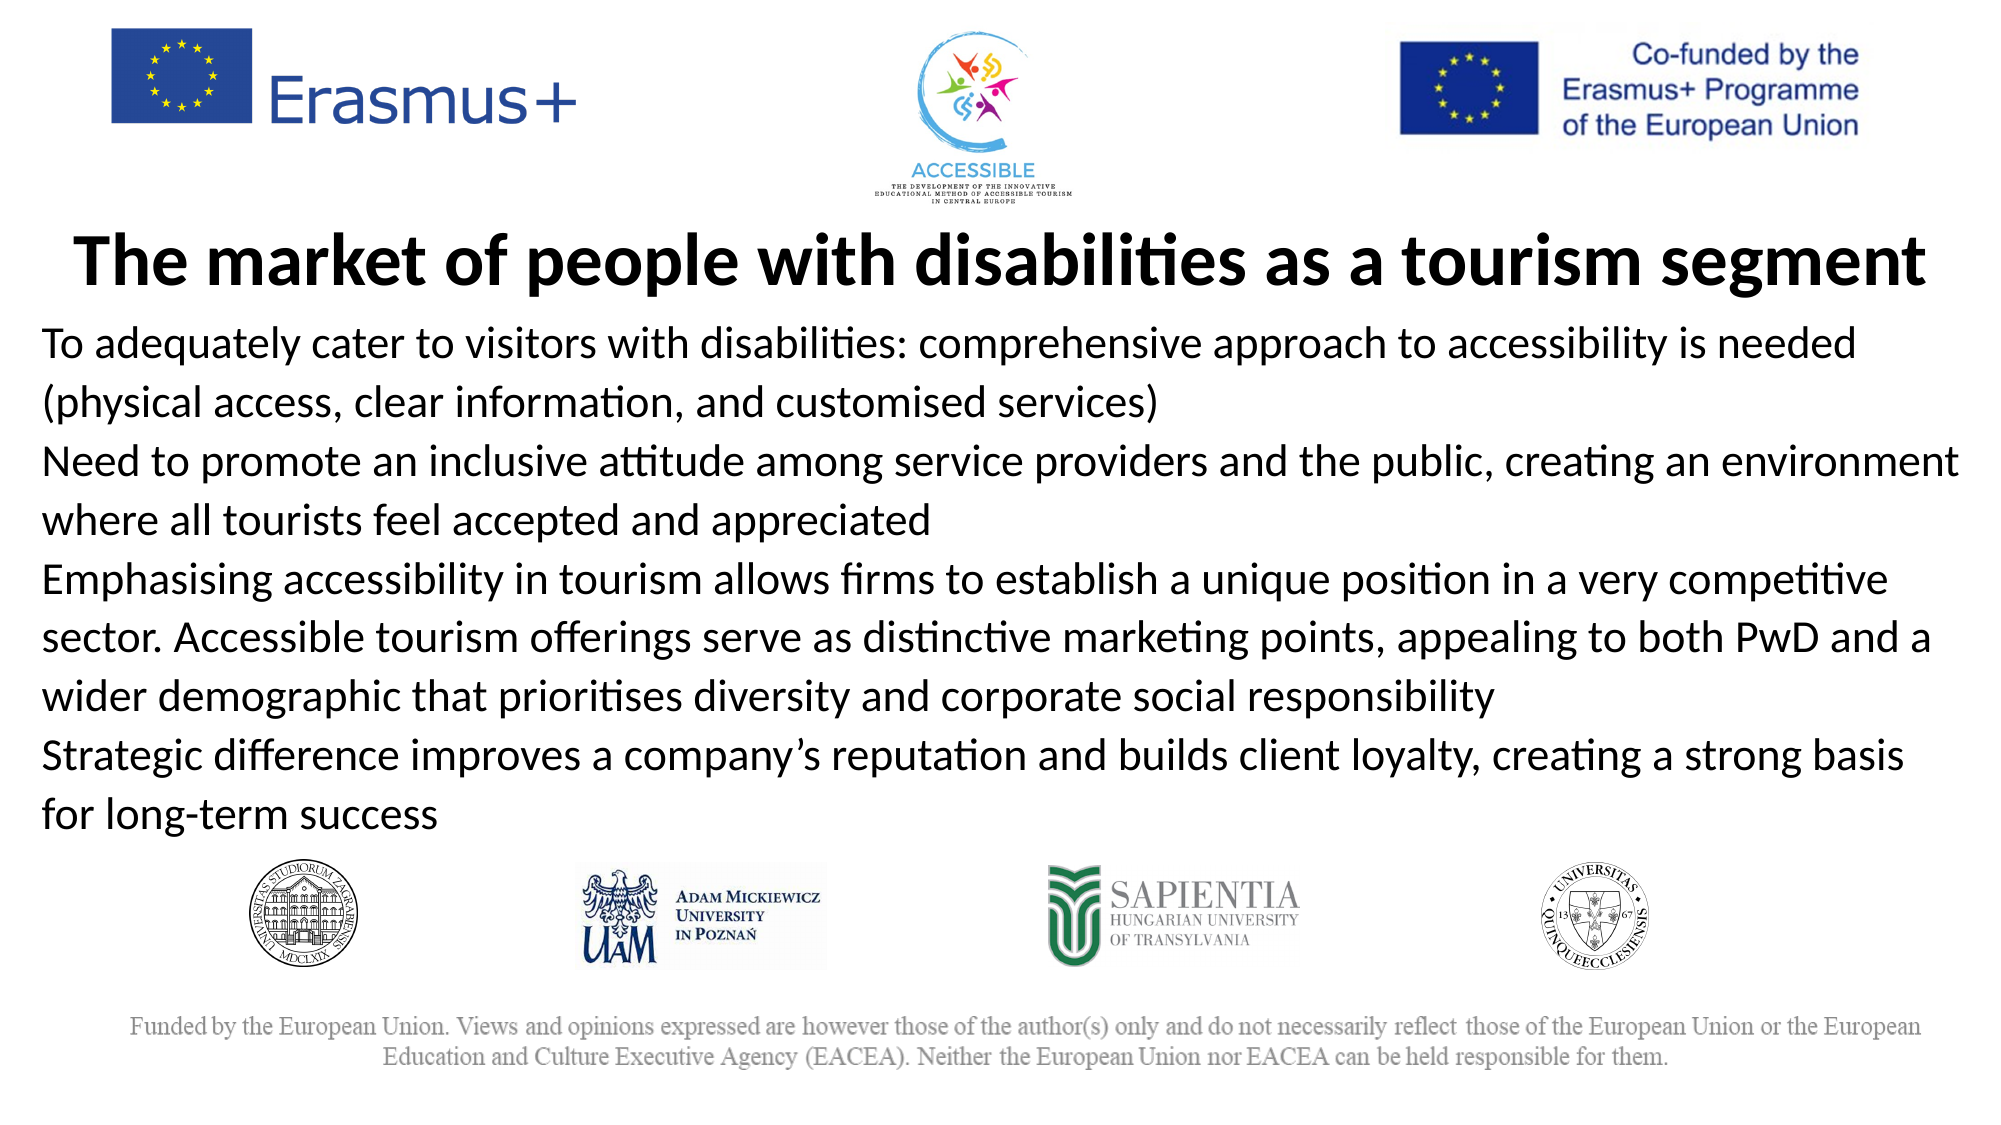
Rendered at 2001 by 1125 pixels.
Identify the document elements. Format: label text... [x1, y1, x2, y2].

picture [1385, 22, 1874, 154]
picture [1048, 865, 1300, 967]
picture [860, 3, 1086, 230]
picture [111, 1002, 1942, 1087]
picture [575, 862, 827, 970]
picture [1541, 862, 1649, 970]
picture [111, 28, 576, 124]
picture [249, 859, 358, 967]
text_box The market of people with disabilities as a tourism segment [26, 196, 1978, 310]
title To adequately cater to visitors with disabilities: comprehensive approach to accessibility is needed (physical access, clear information, and customised services) Need to promote an inclusive attitude among service providers and the public, creating an environment where all tourists feel accepted and appreciated Emphasising accessibility in tourism allows firms to establish a unique position in a very competitive sector. Accessible tourism offerings serve as distinctive marketing points, appealing to both PwD and a wider demographic that prioritises diversity and corporate social responsibility Strategic difference improves a company’s reputation and builds client loyalty, creating a strong basis for long-term success [26, 323, 1979, 847]
